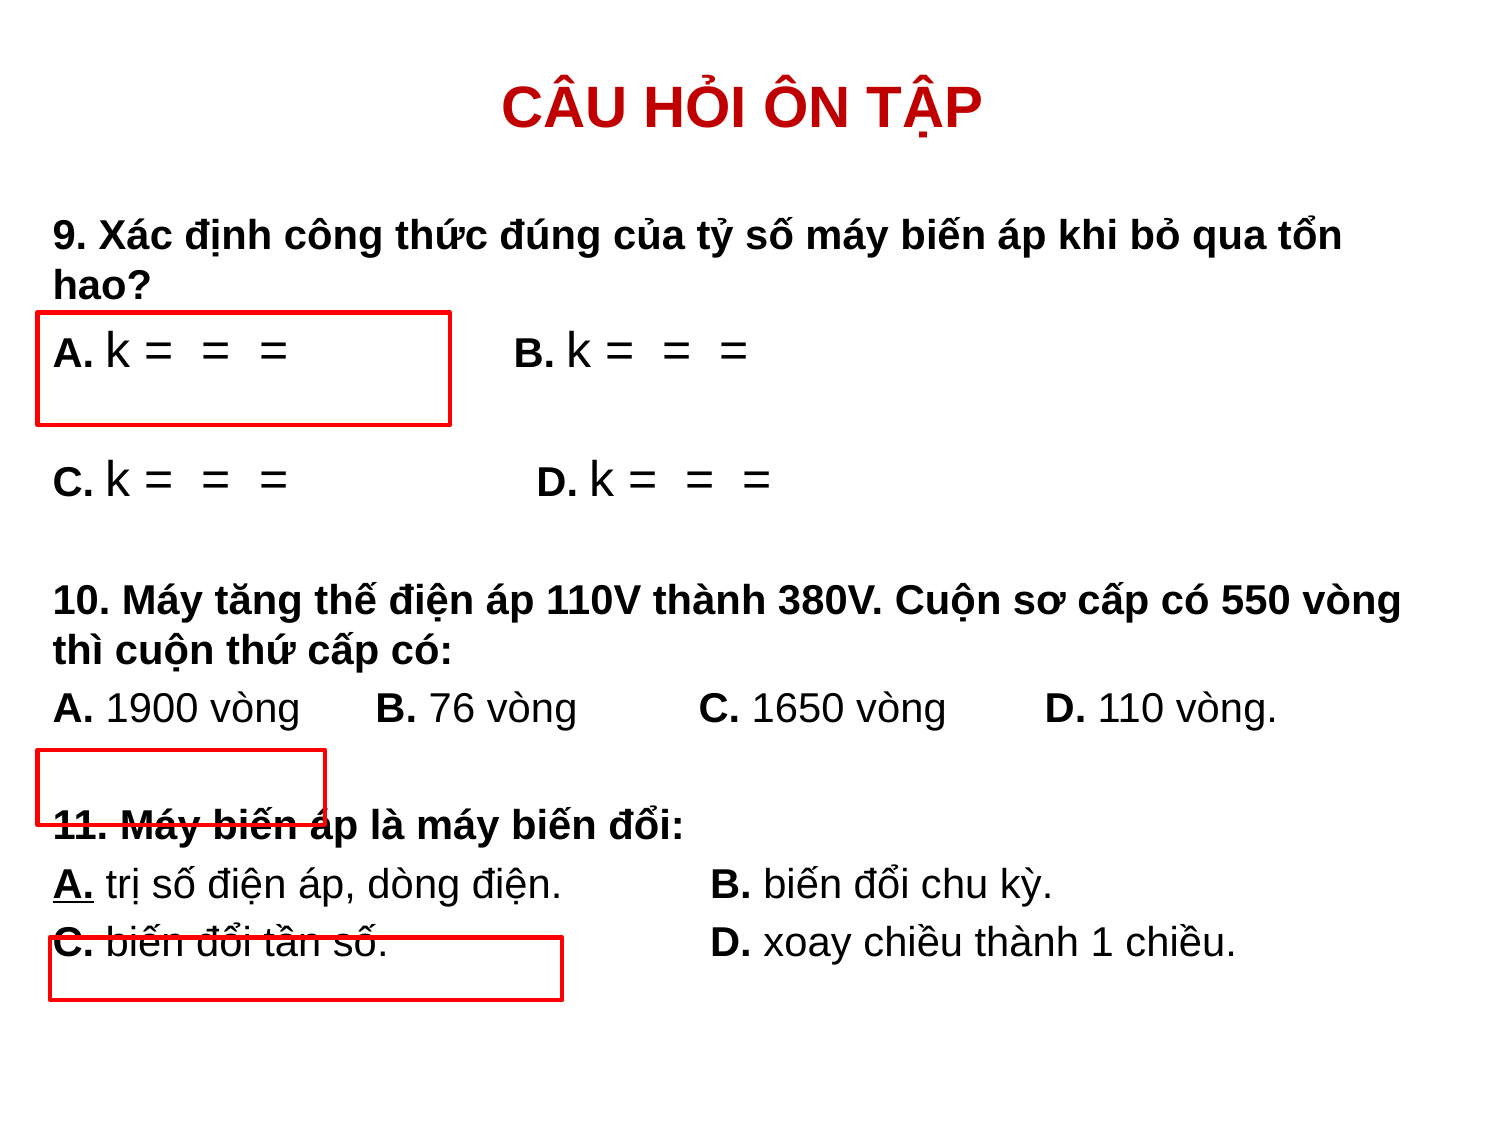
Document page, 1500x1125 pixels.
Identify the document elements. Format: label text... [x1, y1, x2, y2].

text_box [48, 935, 564, 1002]
text_box [35, 310, 452, 427]
title CÂU HỎI ÔN TẬP [75, 45, 1425, 163]
text_box [35, 748, 327, 827]
